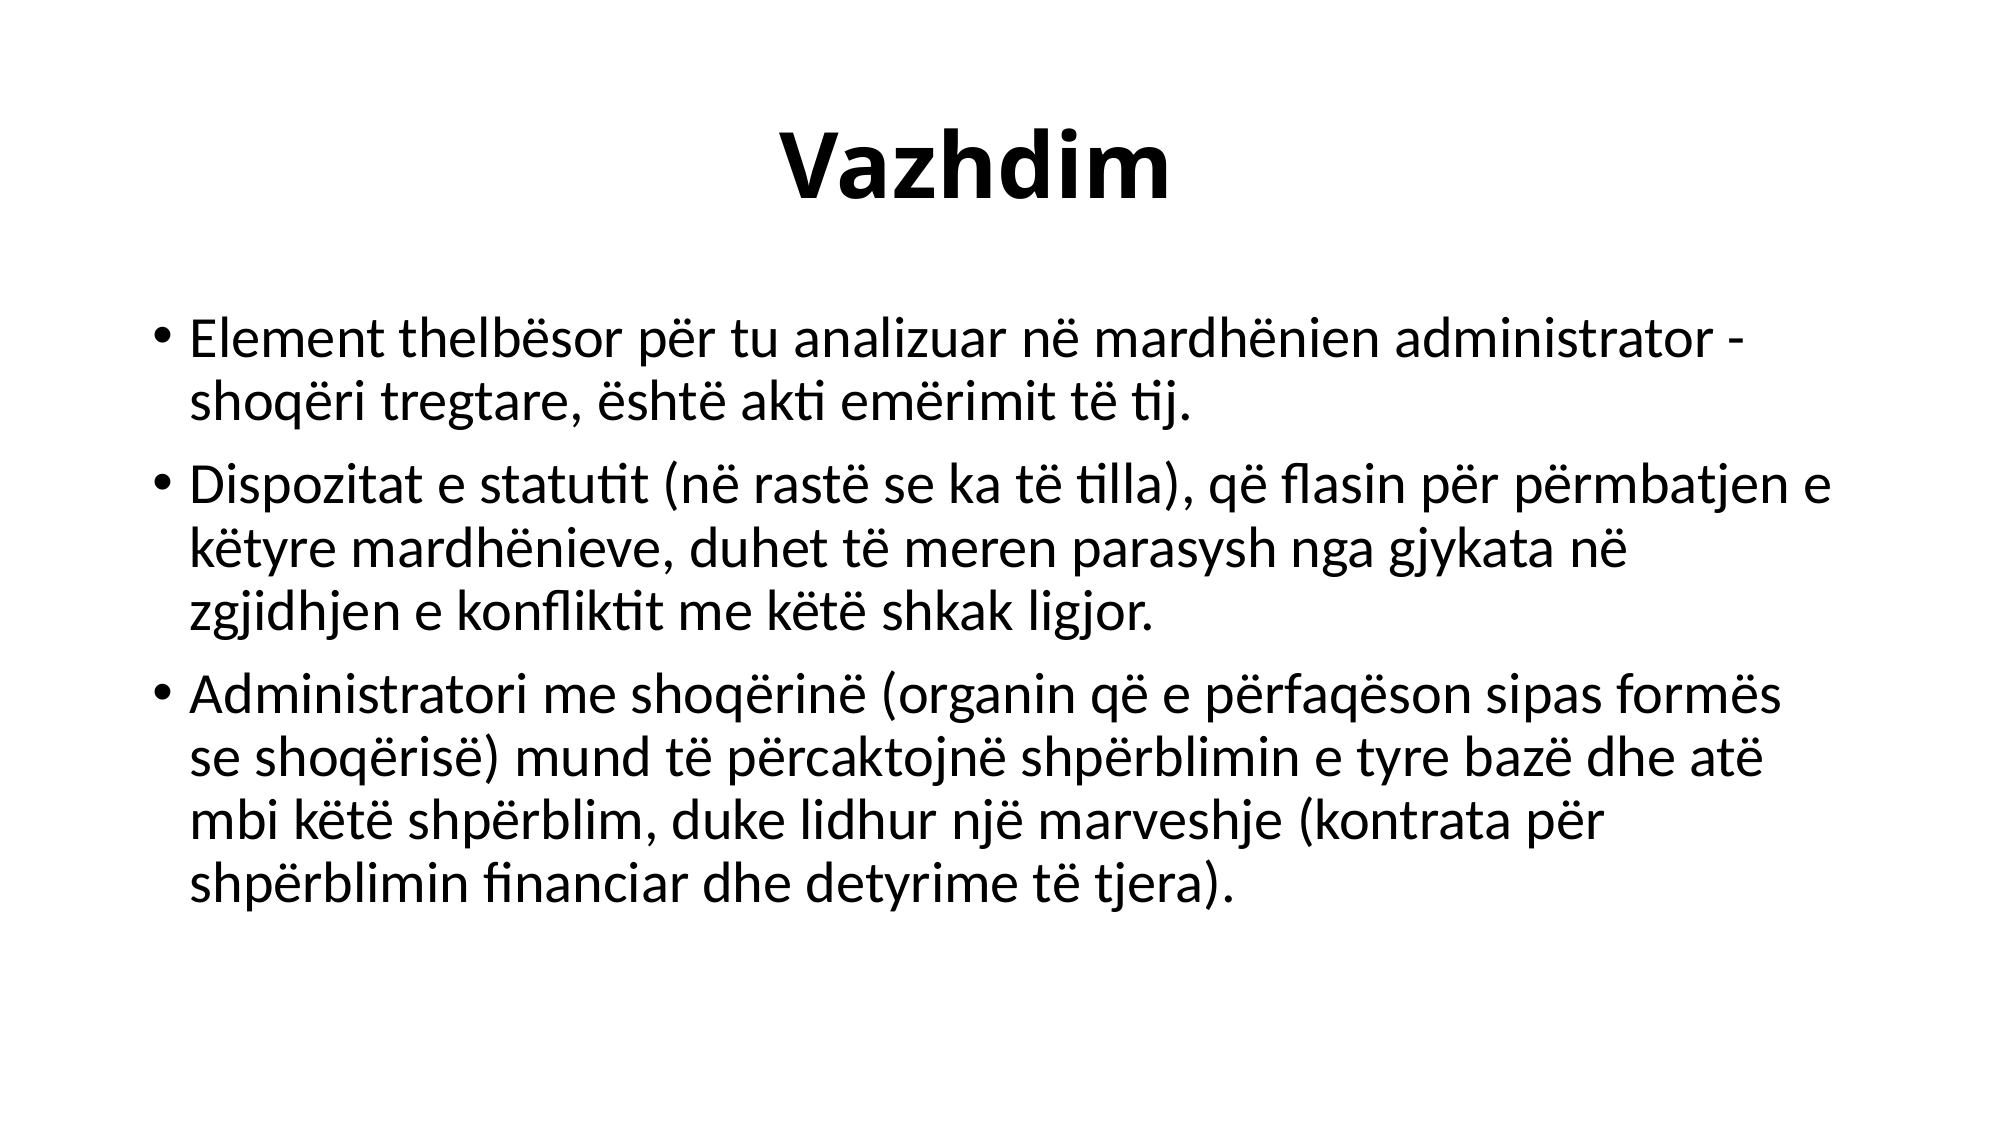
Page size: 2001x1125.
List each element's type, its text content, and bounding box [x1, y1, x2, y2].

list Element thelbësor për tu analizuar në mardhënien administrator - shoqëri tregtare, është akti emërimit të tij. Dispozitat e statutit (në rastë se ka të tilla), që flasin për përmbatjen e këtyre mardhënieve, duhet të meren parasysh nga gjykata në zgjidhjen e konfliktit me këtë shkak ligjor. Administratori me shoqërinë (organin që e përfaqëson sipas formës se shoqërisë) mund të përcaktojnë shpërblimin e tyre bazë dhe atë mbi këtë shpërblim, duke lidhur një marveshje (kontrata për shpërblimin financiar dhe detyrime të tjera). [137, 299, 1863, 1014]
title Vazhdim [137, 59, 1863, 278]
